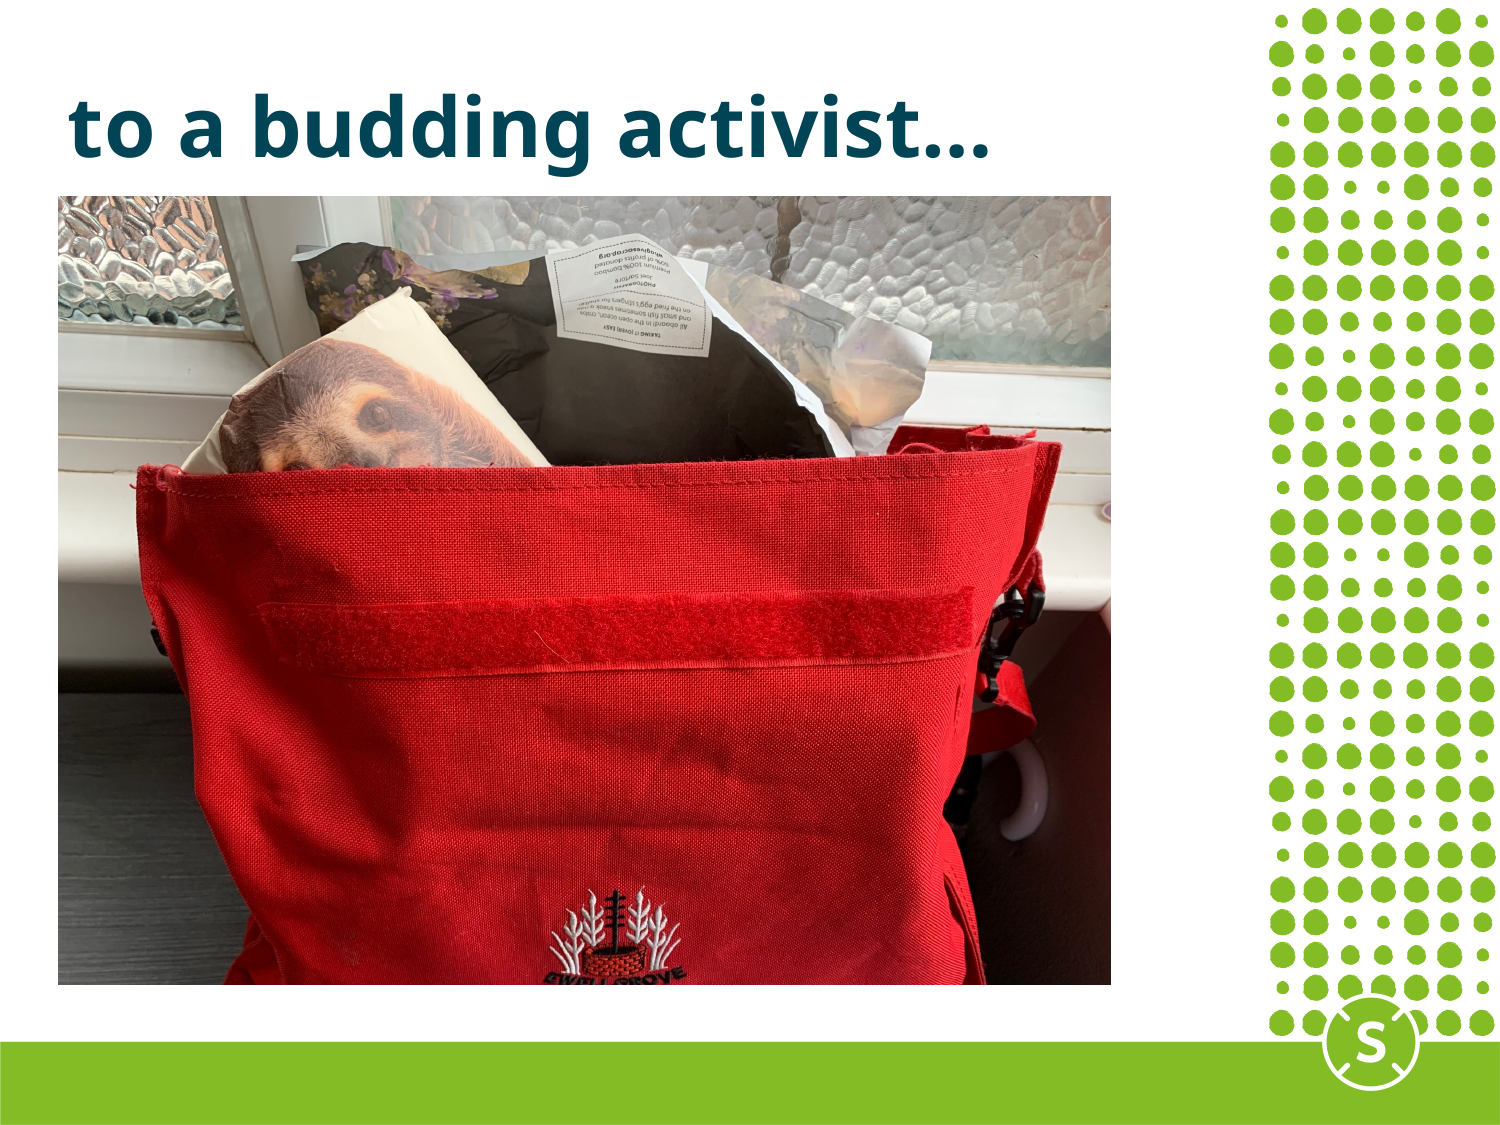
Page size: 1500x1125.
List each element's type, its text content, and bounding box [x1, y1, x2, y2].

picture [0, 0, 1500, 1125]
list to a budding activist… [53, 78, 1176, 221]
